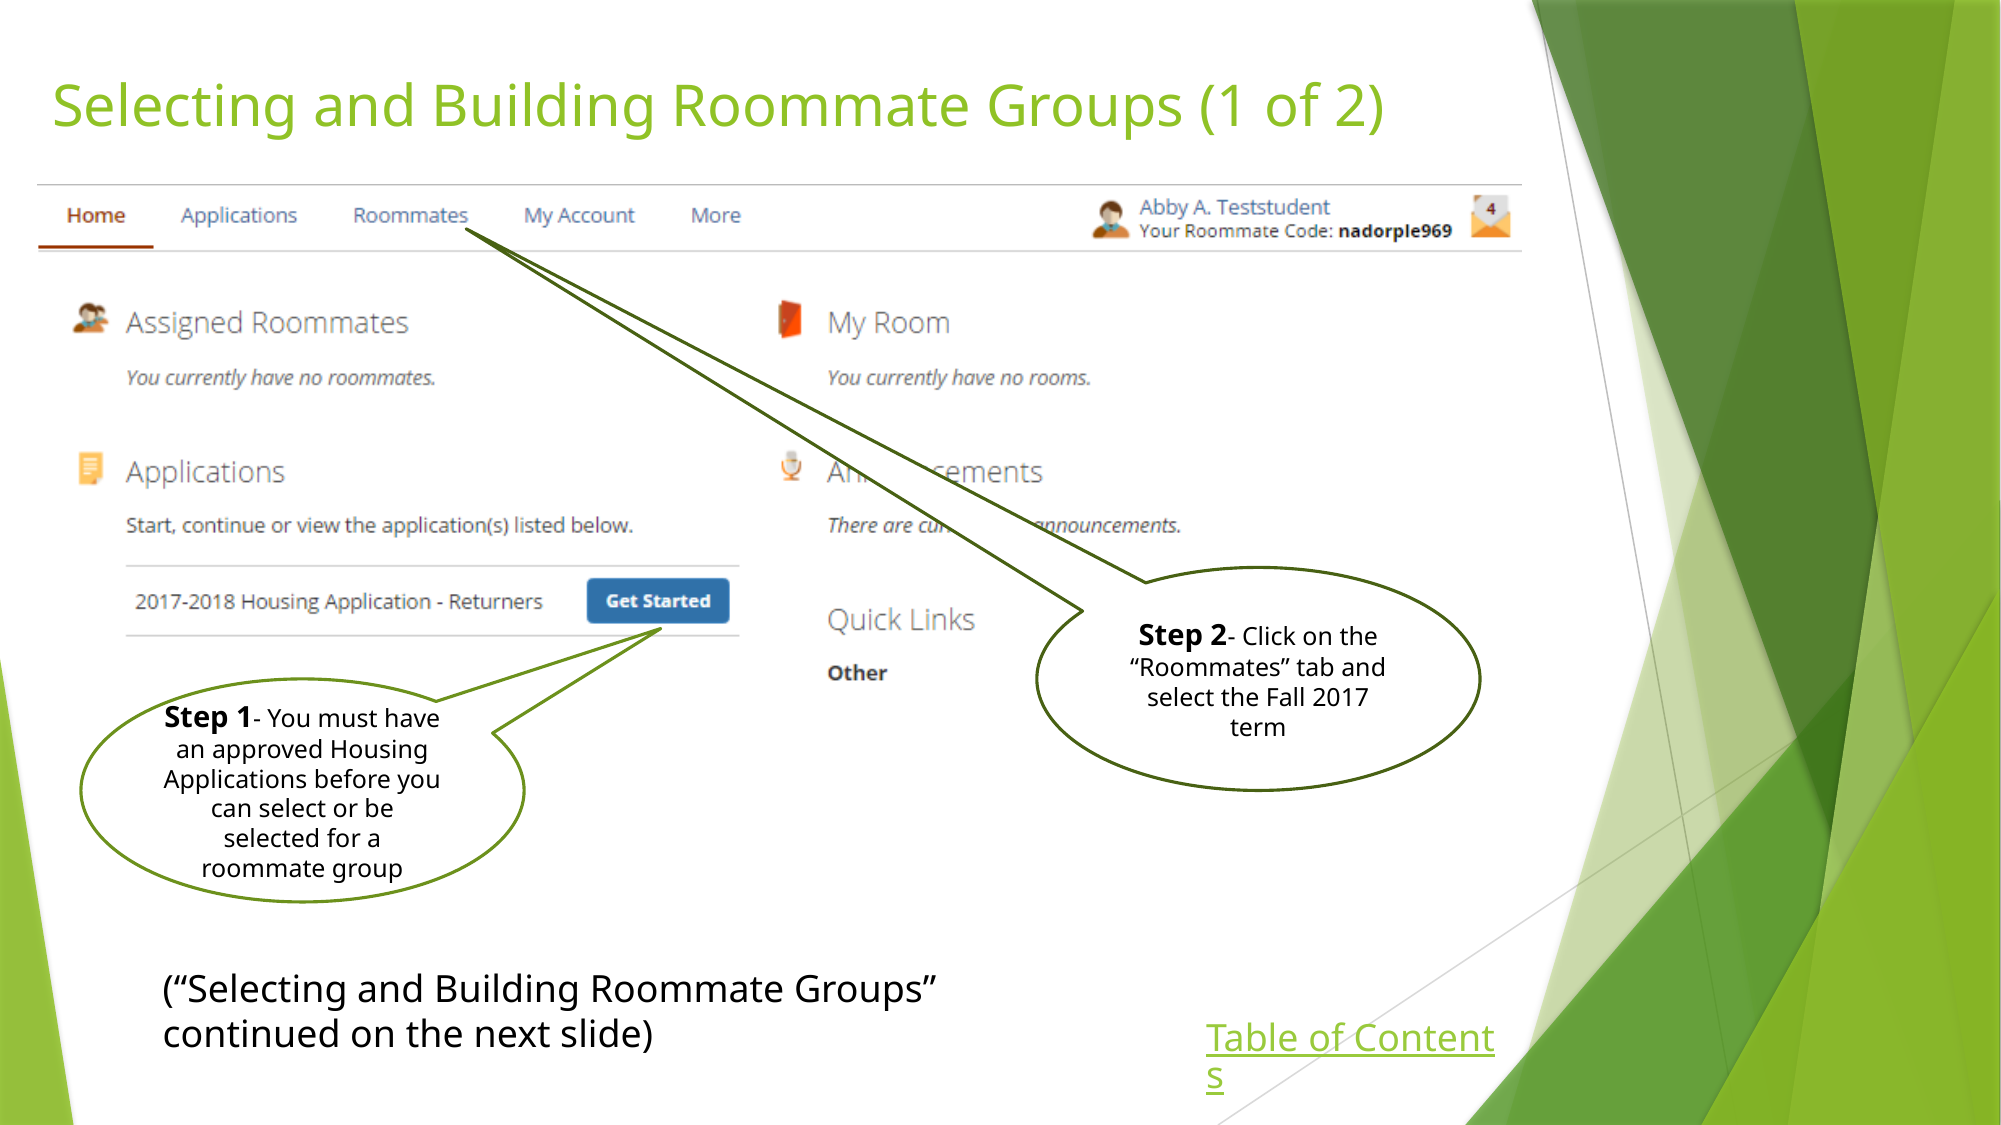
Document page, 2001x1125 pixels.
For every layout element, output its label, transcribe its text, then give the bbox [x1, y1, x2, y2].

text_box (“Selecting and Building Roommate Groups” continued on the next slide) [147, 957, 954, 1062]
text_box Table of Contents [1191, 1006, 1522, 1073]
picture [36, 183, 1522, 706]
text_box Step 1- You must have an approved Housing Applications before you can select or be selected for a roommate group [79, 715, 526, 904]
text_box Step 2- Click on the “Roommates” tab and select the Fall 2017 term [1046, 715, 1470, 793]
title Selecting and Building Roommate Groups (1 of 2) [37, 61, 1557, 185]
